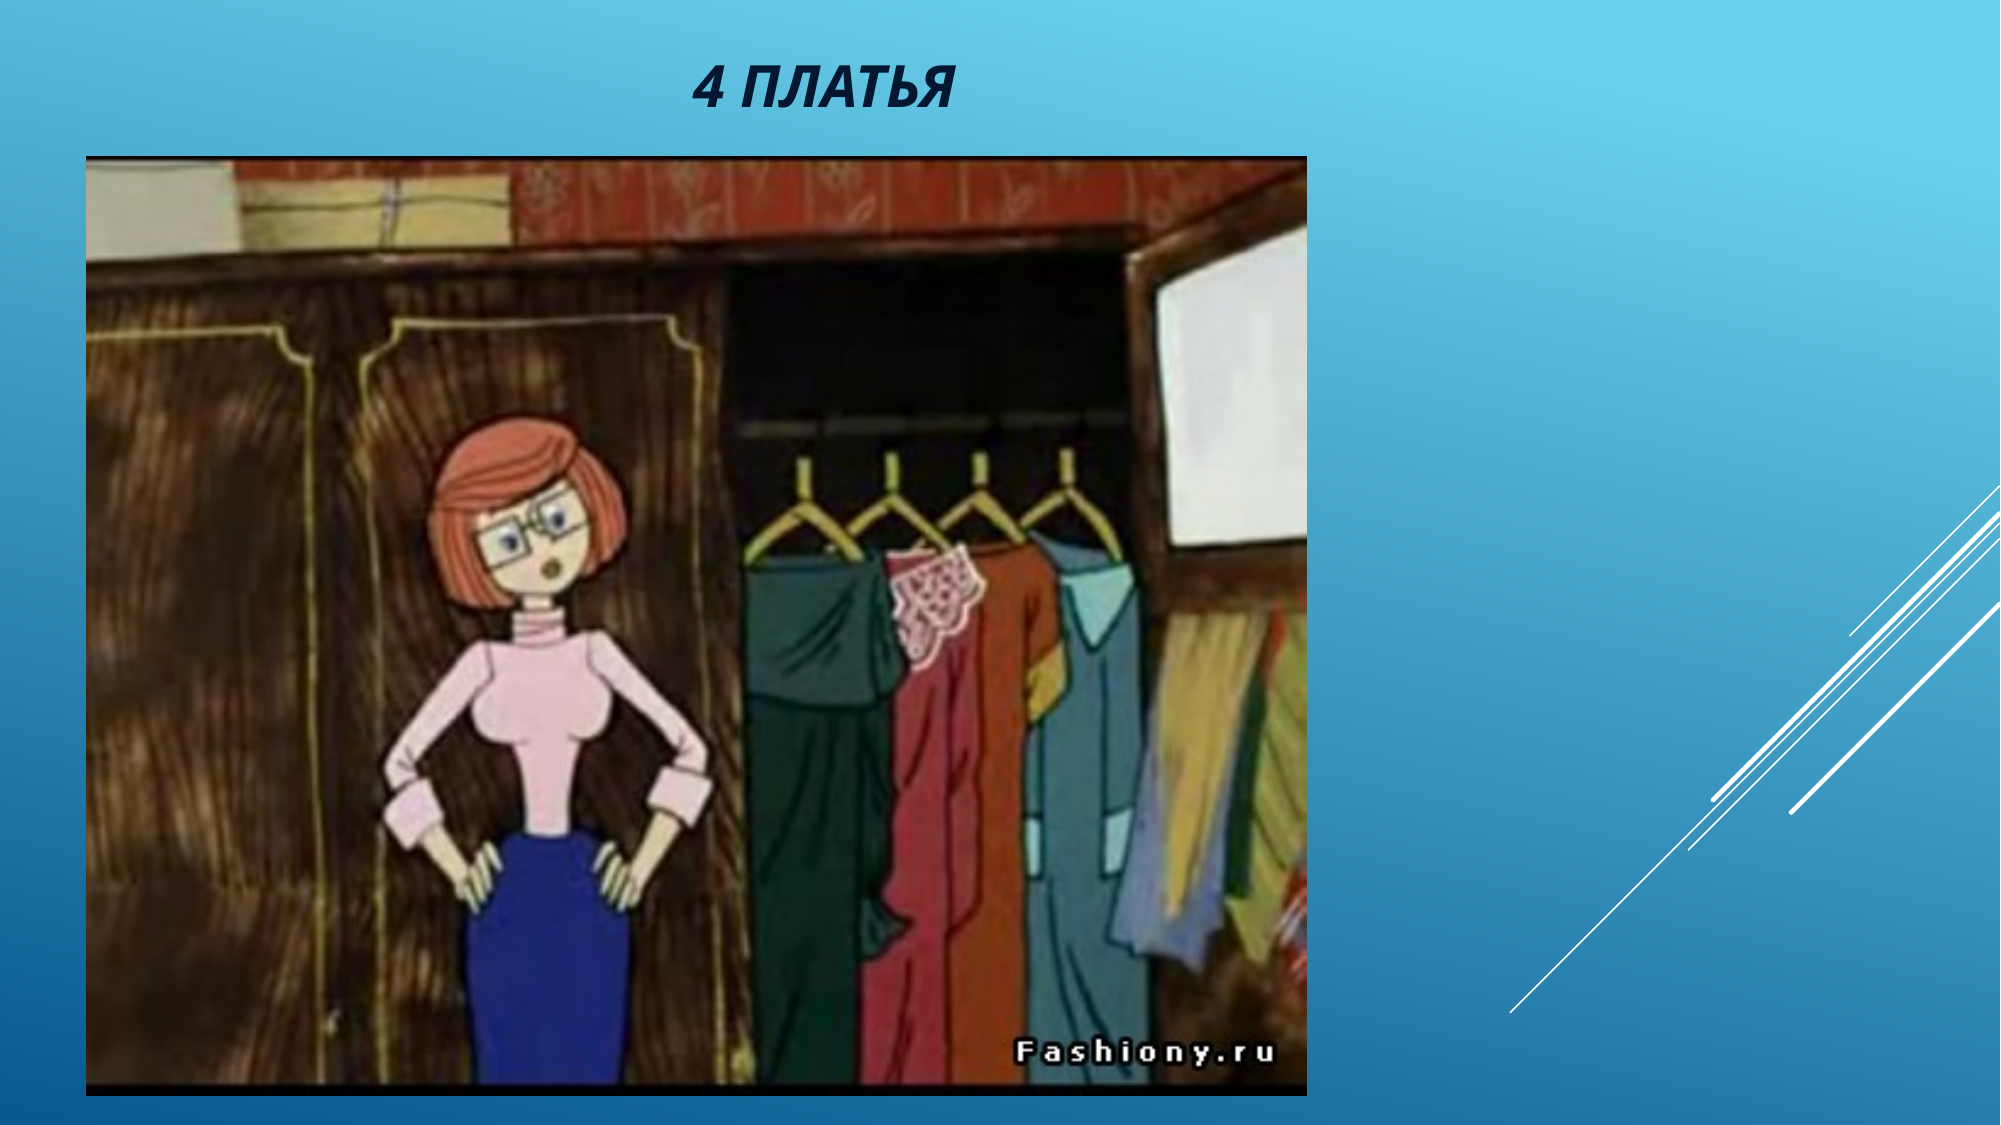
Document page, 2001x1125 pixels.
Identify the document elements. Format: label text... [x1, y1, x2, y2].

title 4 платья [137, 25, 1513, 143]
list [86, 156, 1307, 1096]
